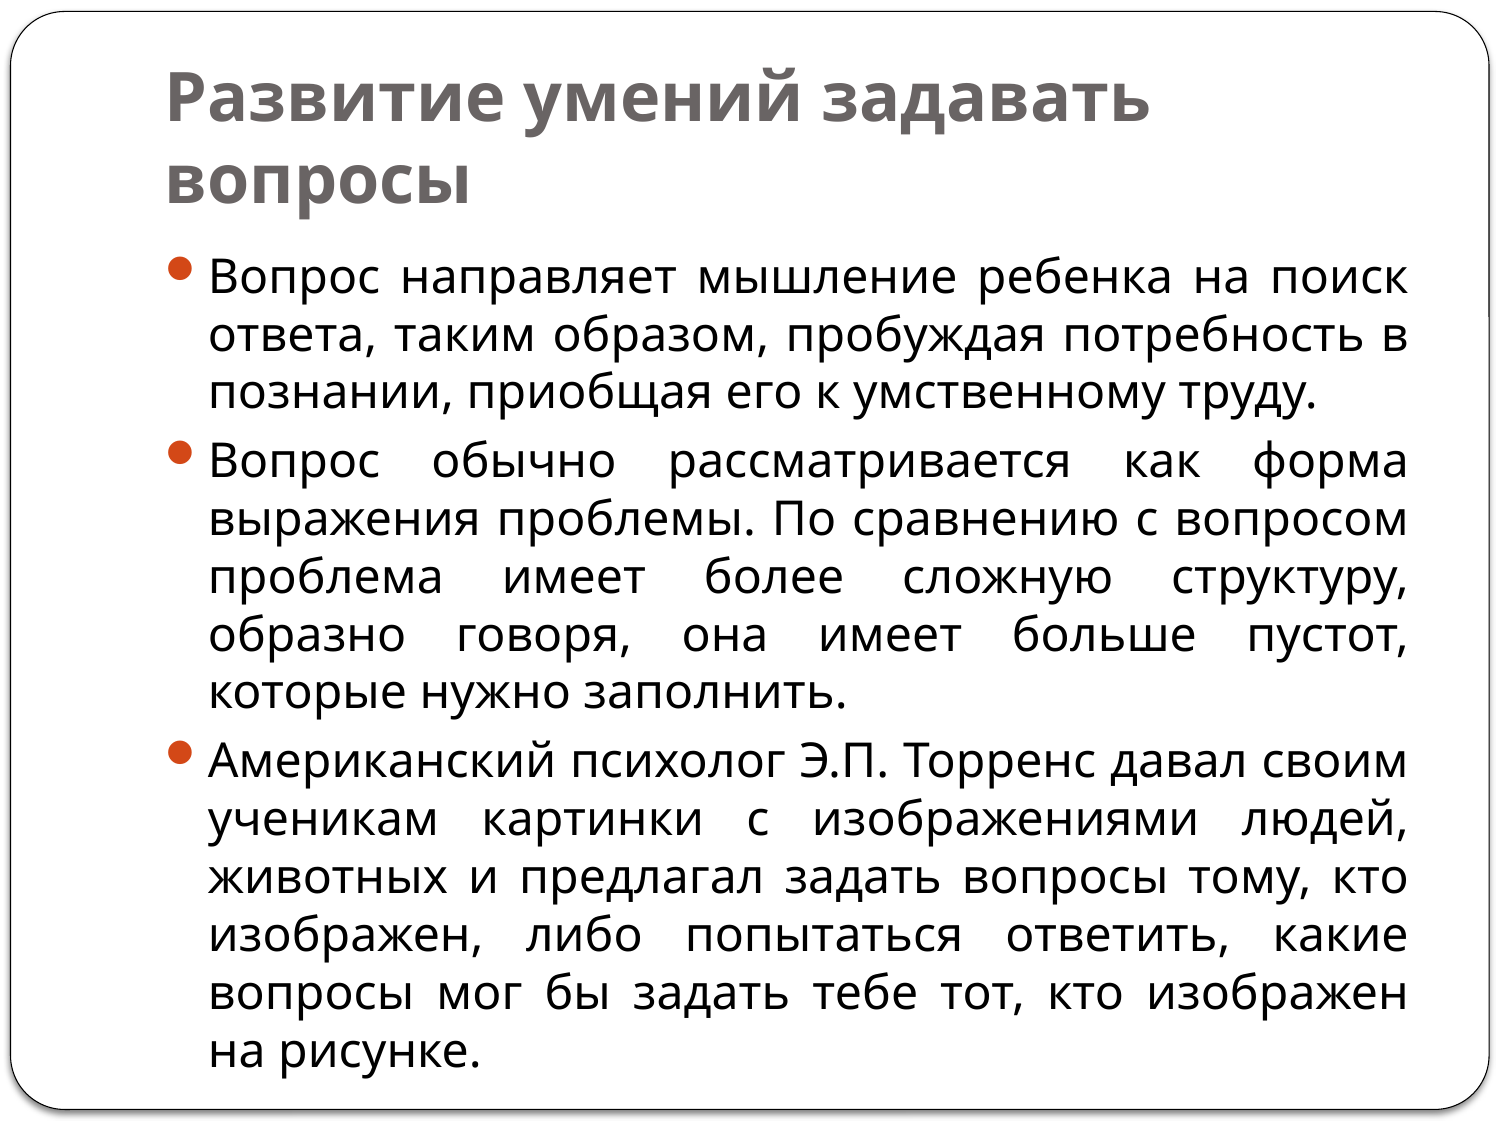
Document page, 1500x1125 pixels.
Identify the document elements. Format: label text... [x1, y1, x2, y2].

title Развитие умений задавать вопросы [150, 45, 1425, 233]
list Вопрос направляет мышление ребенка на поиск ответа, таким образом, пробуждая потребность в познании, приобщая его к умственному труду. Вопрос обычно рассматривается как форма выражения проблемы. По сравнению с вопросом проблема имеет более сложную структуру, образно говоря, она имеет больше пустот, которые нужно заполнить. Американский психолог Э.П. Торренс давал своим ученикам картинки с изображениями людей, животных и предлагал задать вопросы тому, кто изображен, либо попытаться ответить, какие вопросы мог бы задать тебе тот, кто изображен на рисунке. [150, 237, 1425, 1090]
